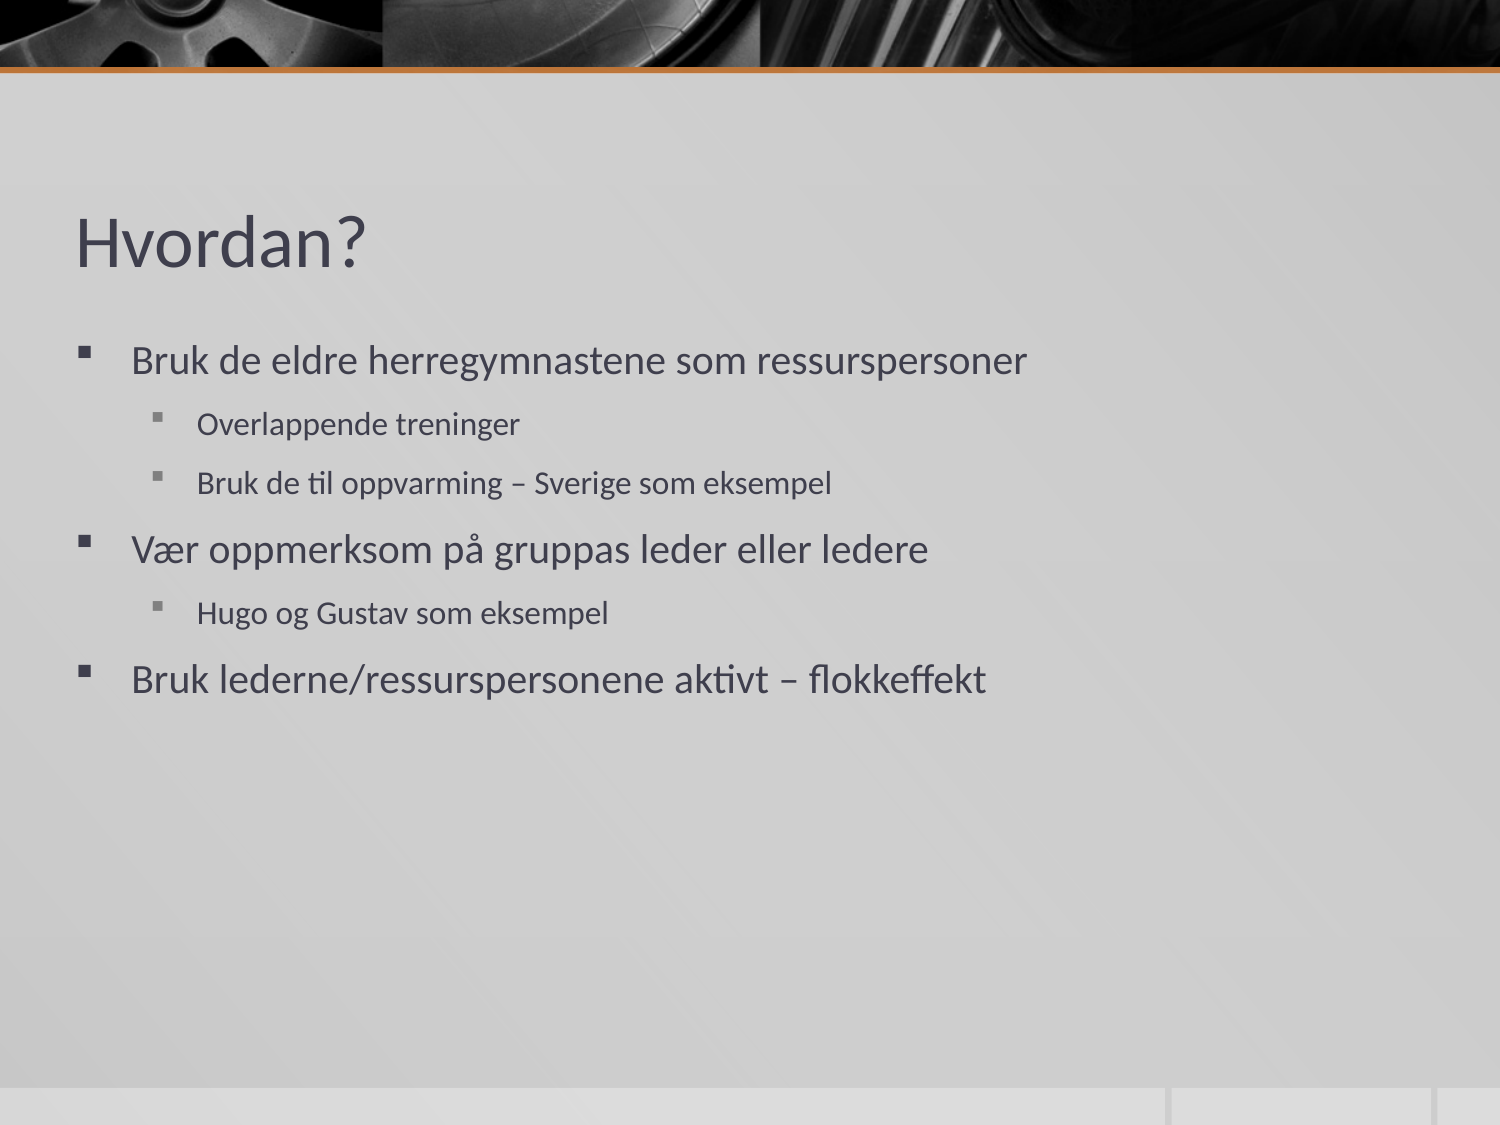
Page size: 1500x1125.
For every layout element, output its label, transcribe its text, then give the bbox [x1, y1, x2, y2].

list Bruk de eldre herregymnastene som ressurspersoner Overlappende treninger Bruk de til oppvarming – Sverige som eksempel Vær oppmerksom på gruppas leder eller ledere Hugo og Gustav som eksempel Bruk lederne/ressurspersonene aktivt – flokkeffekt [75, 324, 1425, 1005]
title Hvordan? [75, 162, 1425, 313]
picture [0, 0, 1500, 67]
